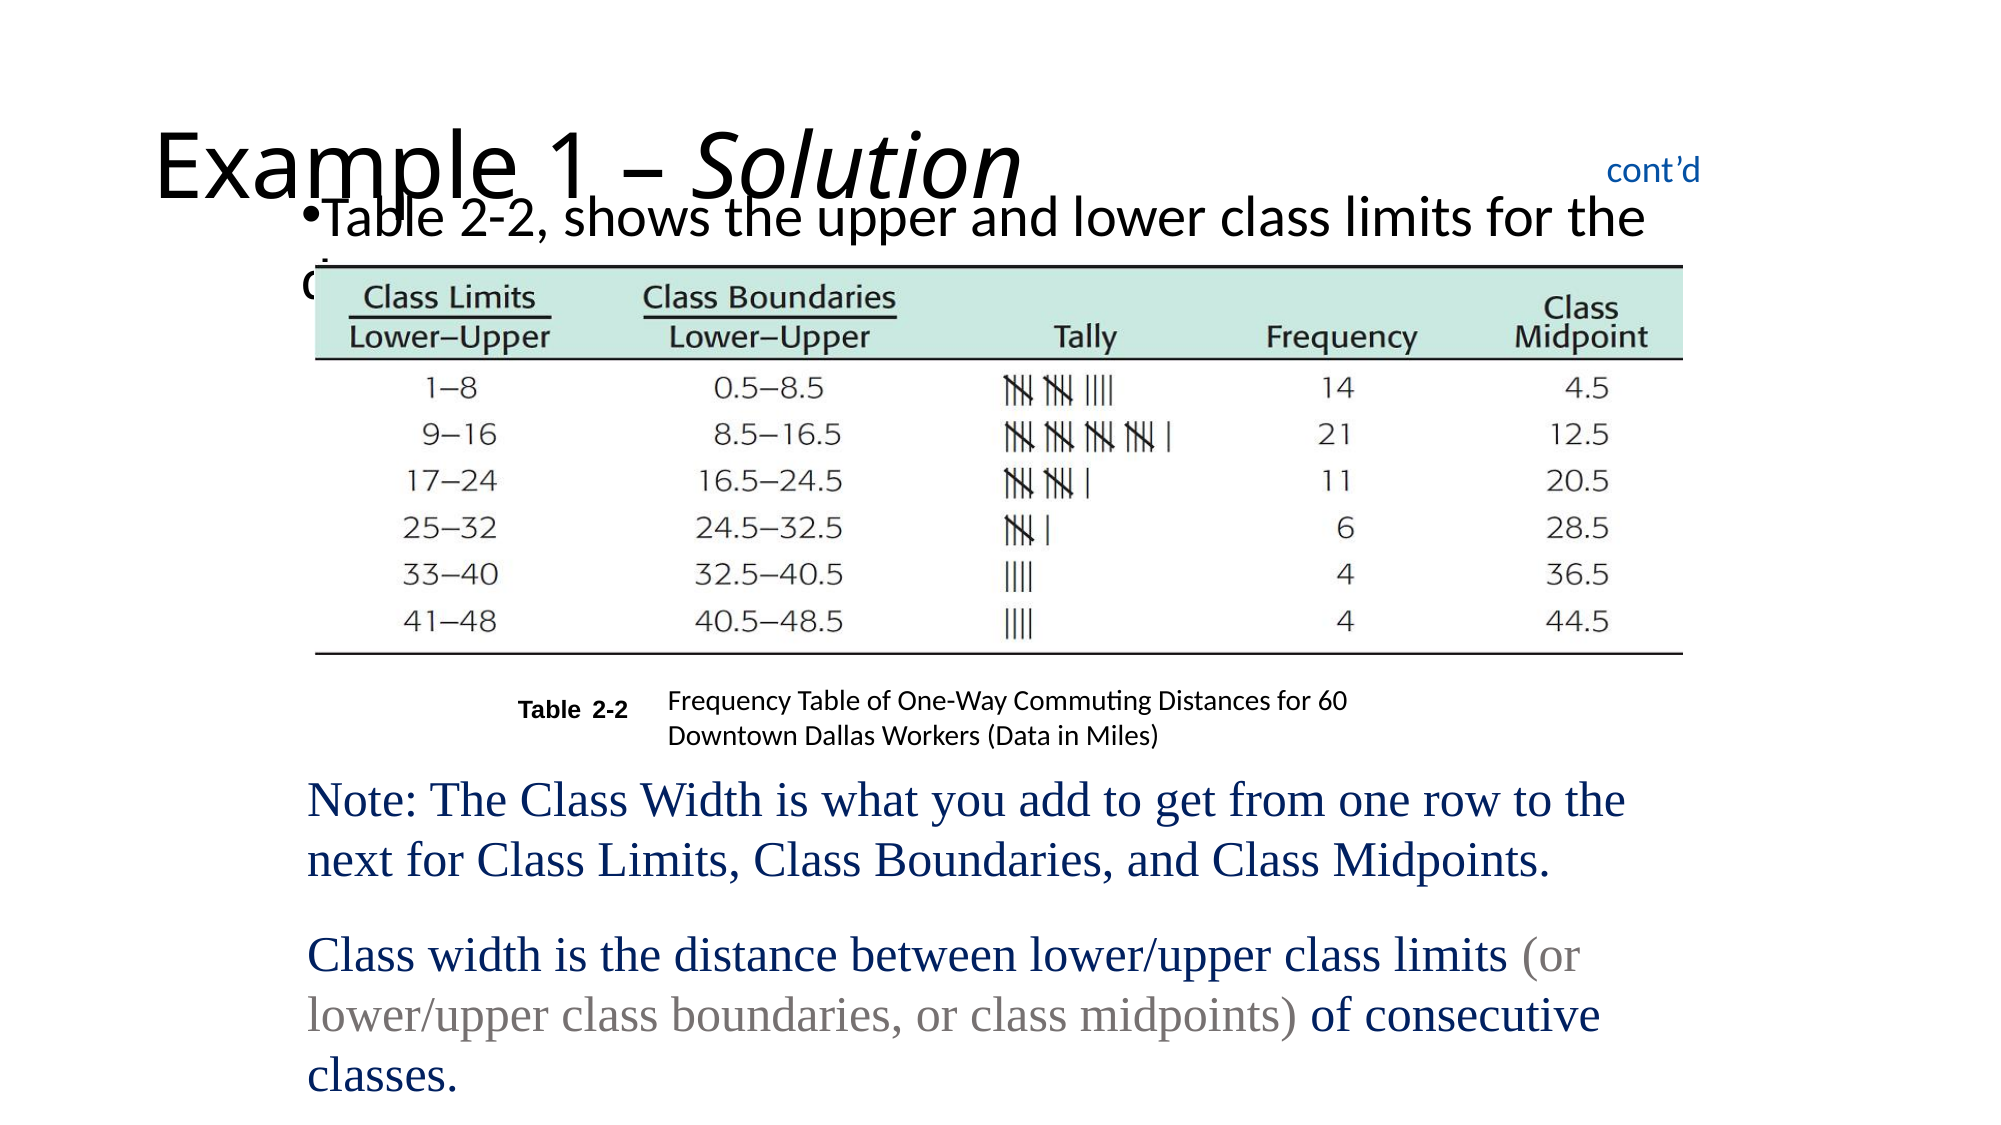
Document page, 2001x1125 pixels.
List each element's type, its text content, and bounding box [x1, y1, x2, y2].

text_box Note: The Class Width is what you add to get from one row to the next for Class Limits, Class Boundaries, and Class Midpoints. Class width is the distance between lower/upper class limits (or lower/upper class boundaries, or class midpoints) of consecutive classes. [292, 758, 1730, 1109]
picture [314, 262, 1683, 655]
text_box Table 2-2 [503, 673, 653, 734]
text_box cont’d [1591, 137, 1730, 221]
text_box Frequency Table of One-Way Commuting Distances for 60 Downtown Dallas Workers (Data in Miles) [653, 673, 1491, 758]
title Example 1 – Solution [137, 59, 1863, 278]
list Table 2-2, shows the upper and lower class limits for the data. [286, 178, 1712, 1041]
